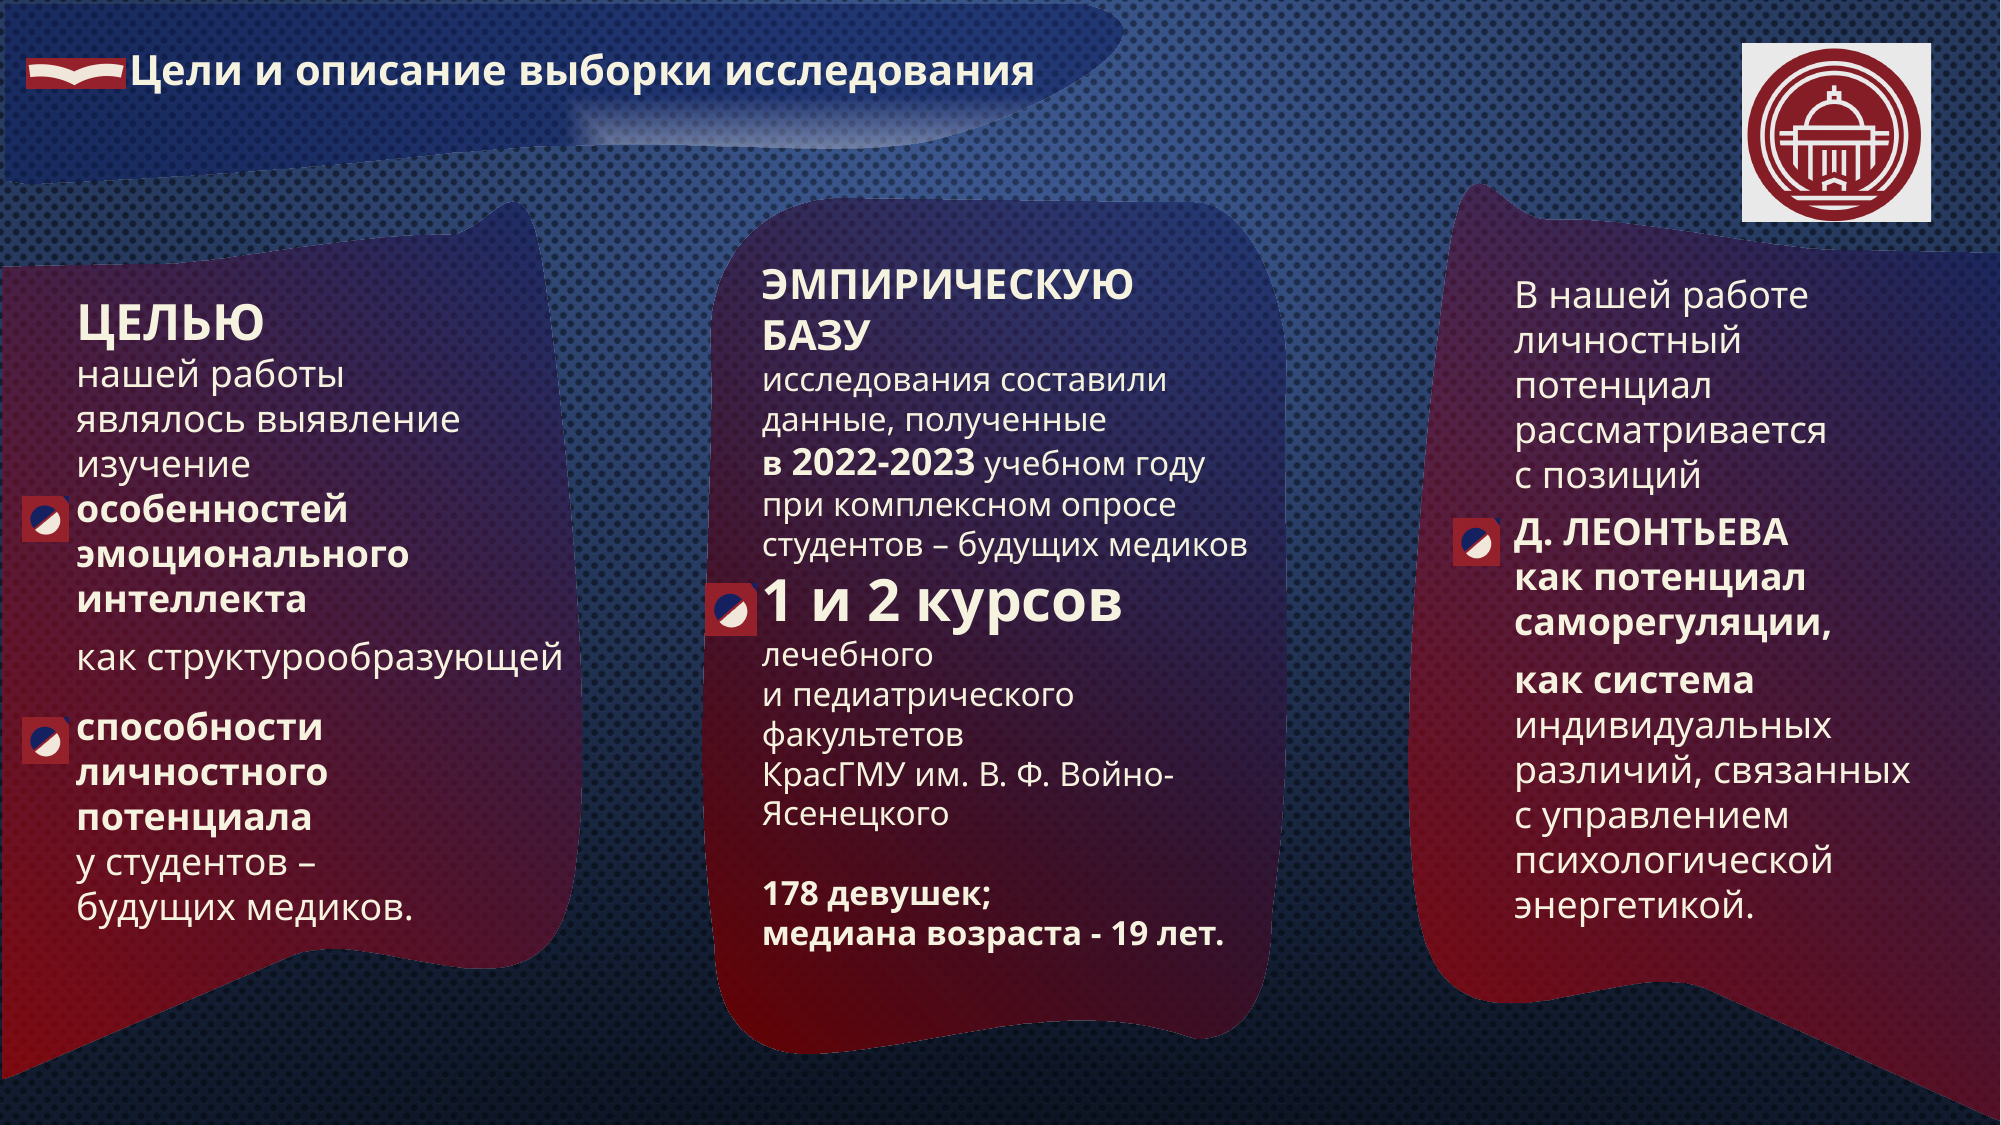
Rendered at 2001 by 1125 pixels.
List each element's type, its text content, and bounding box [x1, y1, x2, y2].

picture [1452, 518, 1500, 566]
text_box В нашей работе личностный потенциал рассматривается с позиций Д. ЛЕОНТЬЕВА как потенциал саморегуляции, как система индивидуальных различий, связанных с управлением психологической энергетикой. [1499, 263, 1944, 978]
picture [1741, 43, 1932, 222]
text_box [1406, 181, 2000, 1122]
text_box Цели и описание выборки исследования [4, 2, 1124, 185]
text_box ЭМПИРИЧЕСКУЮ БАЗУ исследования составили данные, полученные в 2022-2023 учебном году при комплексном опросе студентов – будущих медиков 1 и 2 курсов лечебного и педиатрического факультетов КрасГМУ им. В. Ф. Войно-Ясенецкого 178 девушек; медиана возраста - 19 лет. [701, 195, 1288, 1055]
picture [22, 496, 69, 543]
picture [705, 583, 757, 636]
picture [22, 717, 69, 764]
picture [26, 58, 126, 89]
text_box ЦЕЛЬЮ нашей работы являлось выявление изучение особенностей эмоционального интеллекта как структурообразующей способности личностного потенциала у студентов – будущих медиков. [0, 200, 584, 1081]
